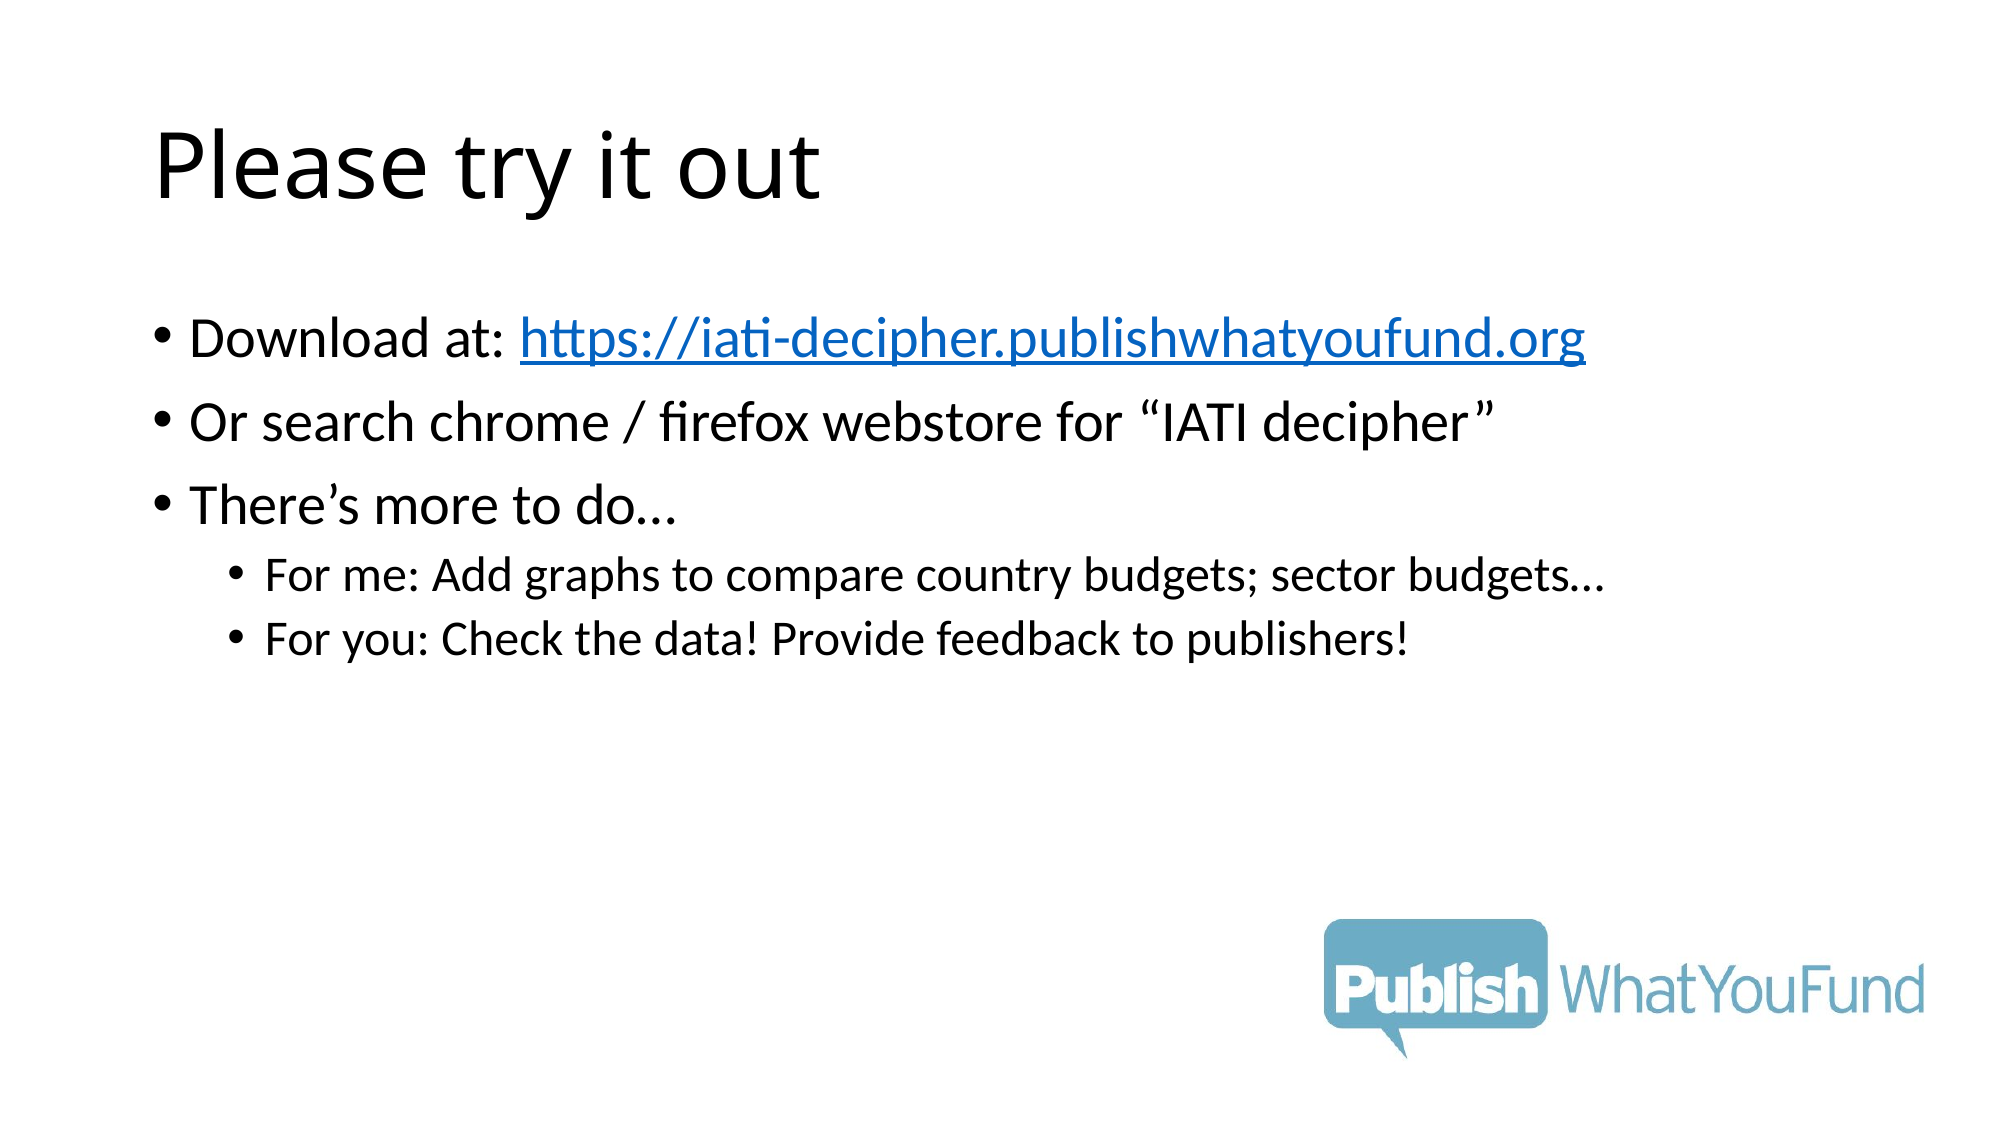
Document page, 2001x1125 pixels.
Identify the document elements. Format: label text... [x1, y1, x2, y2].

picture [1310, 904, 1937, 1073]
list Download at: https://iati-decipher.publishwhatyoufund.org Or search chrome / firefox webstore for “IATI decipher” There’s more to do… For me: Add graphs to compare country budgets; sector budgets… For you: Check the data! Provide feedback to publishers! [137, 299, 1863, 1014]
title Please try it out [137, 59, 1863, 278]
